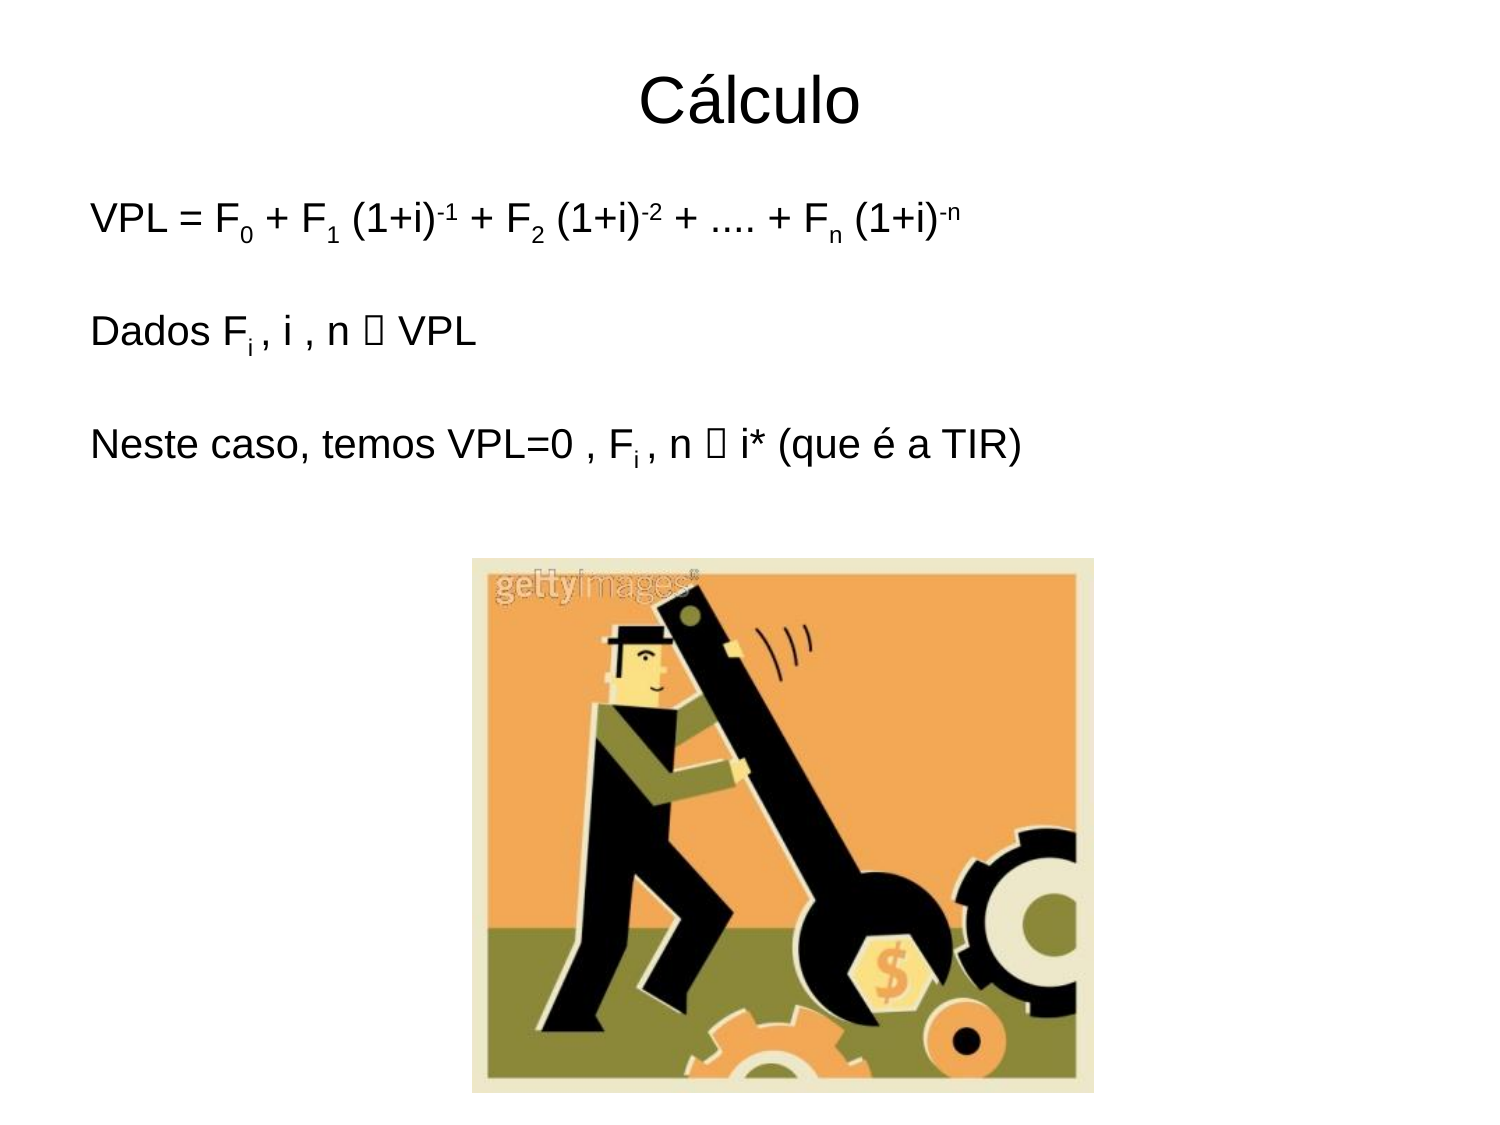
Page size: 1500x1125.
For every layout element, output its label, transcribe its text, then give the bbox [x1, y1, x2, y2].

picture [471, 557, 1094, 1093]
title Cálculo [75, 45, 1425, 149]
list VPL = F0 + F1 (1+i)-1 + F2 (1+i)-2 + .... + Fn (1+i)-n Dados Fi , i , n  VPL Neste caso, temos VPL=0 , Fi , n  i* (que é a TIR) [75, 184, 1425, 598]
